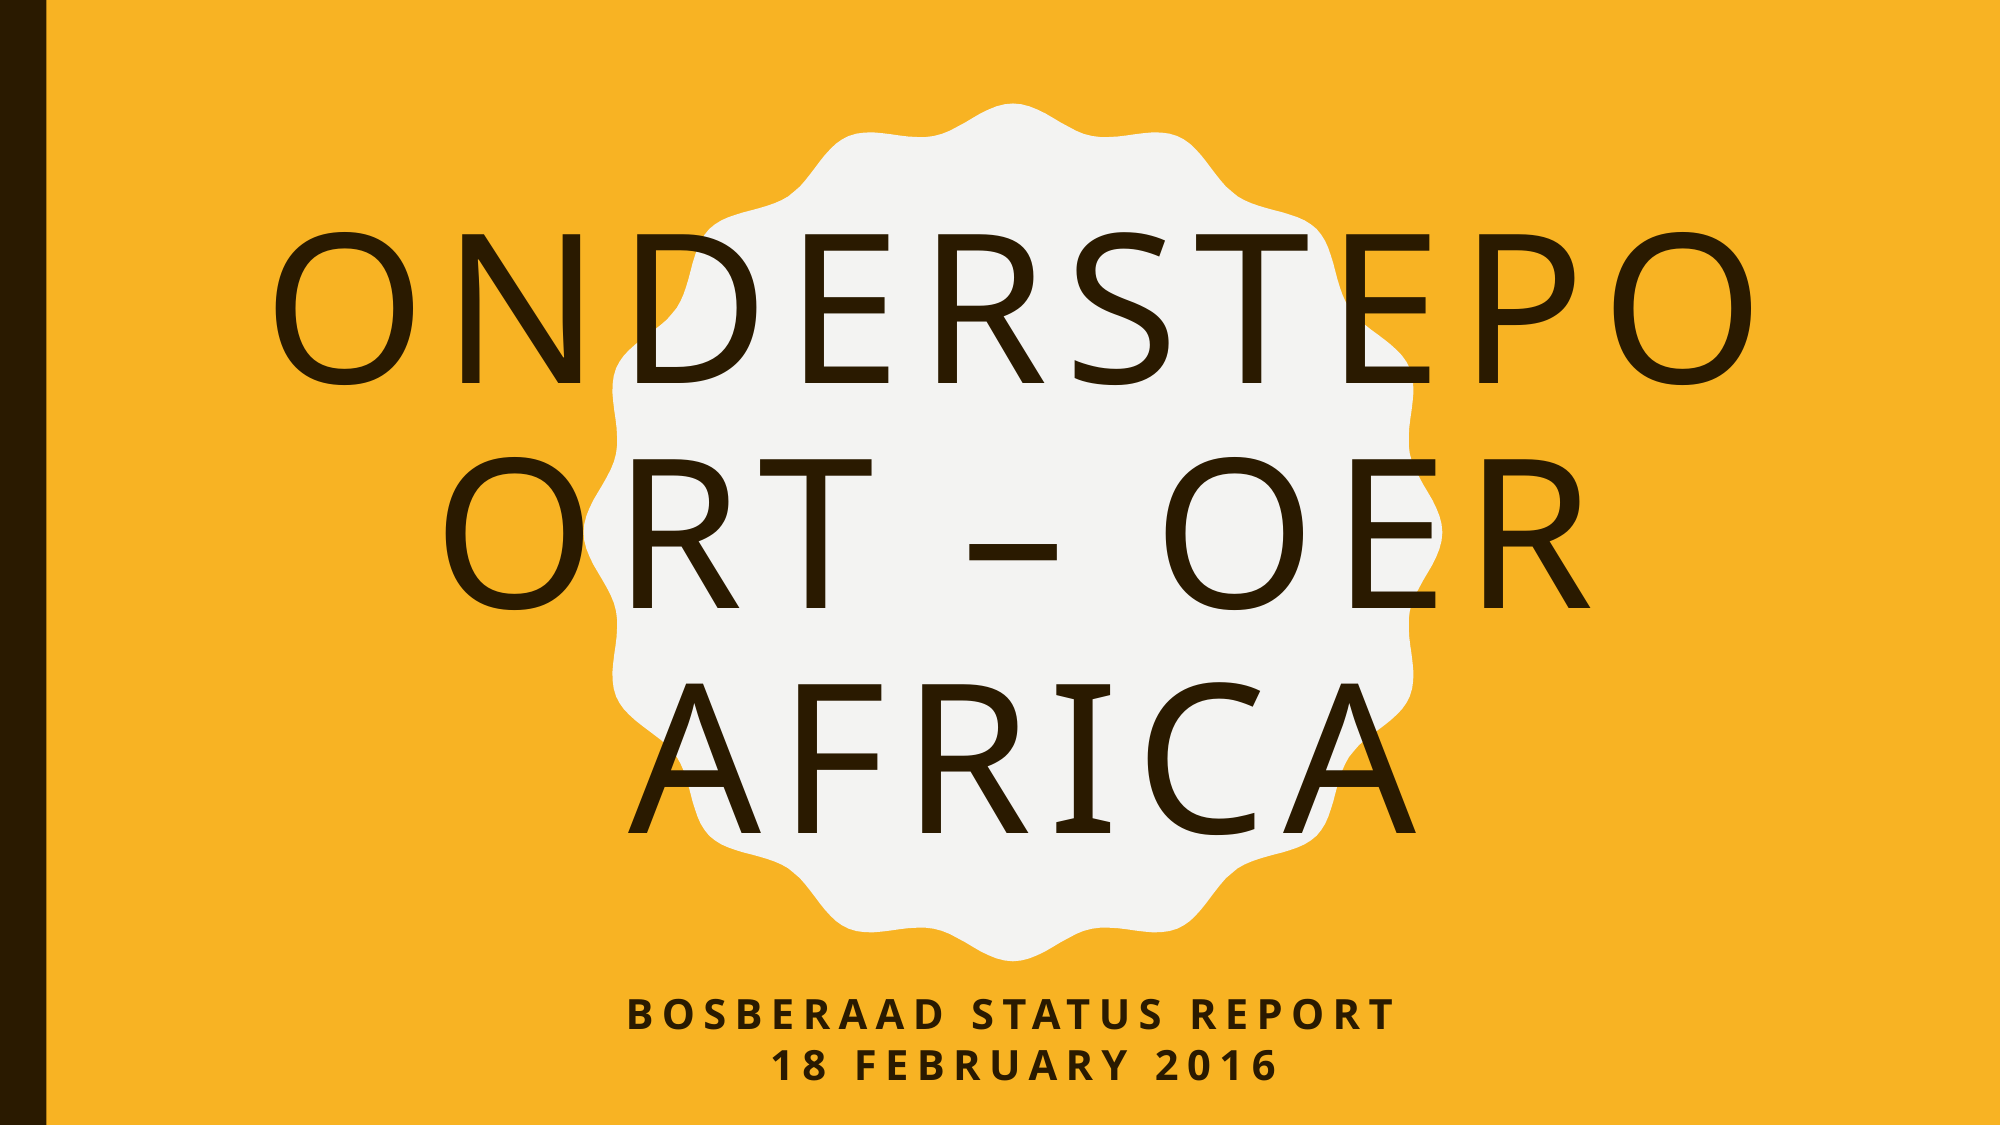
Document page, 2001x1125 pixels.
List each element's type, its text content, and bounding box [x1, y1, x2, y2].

subtitle Bosberaad Status Report 18 February 2016 [363, 980, 1684, 1103]
title Onderstepoort – OER Africa [176, 180, 1870, 902]
